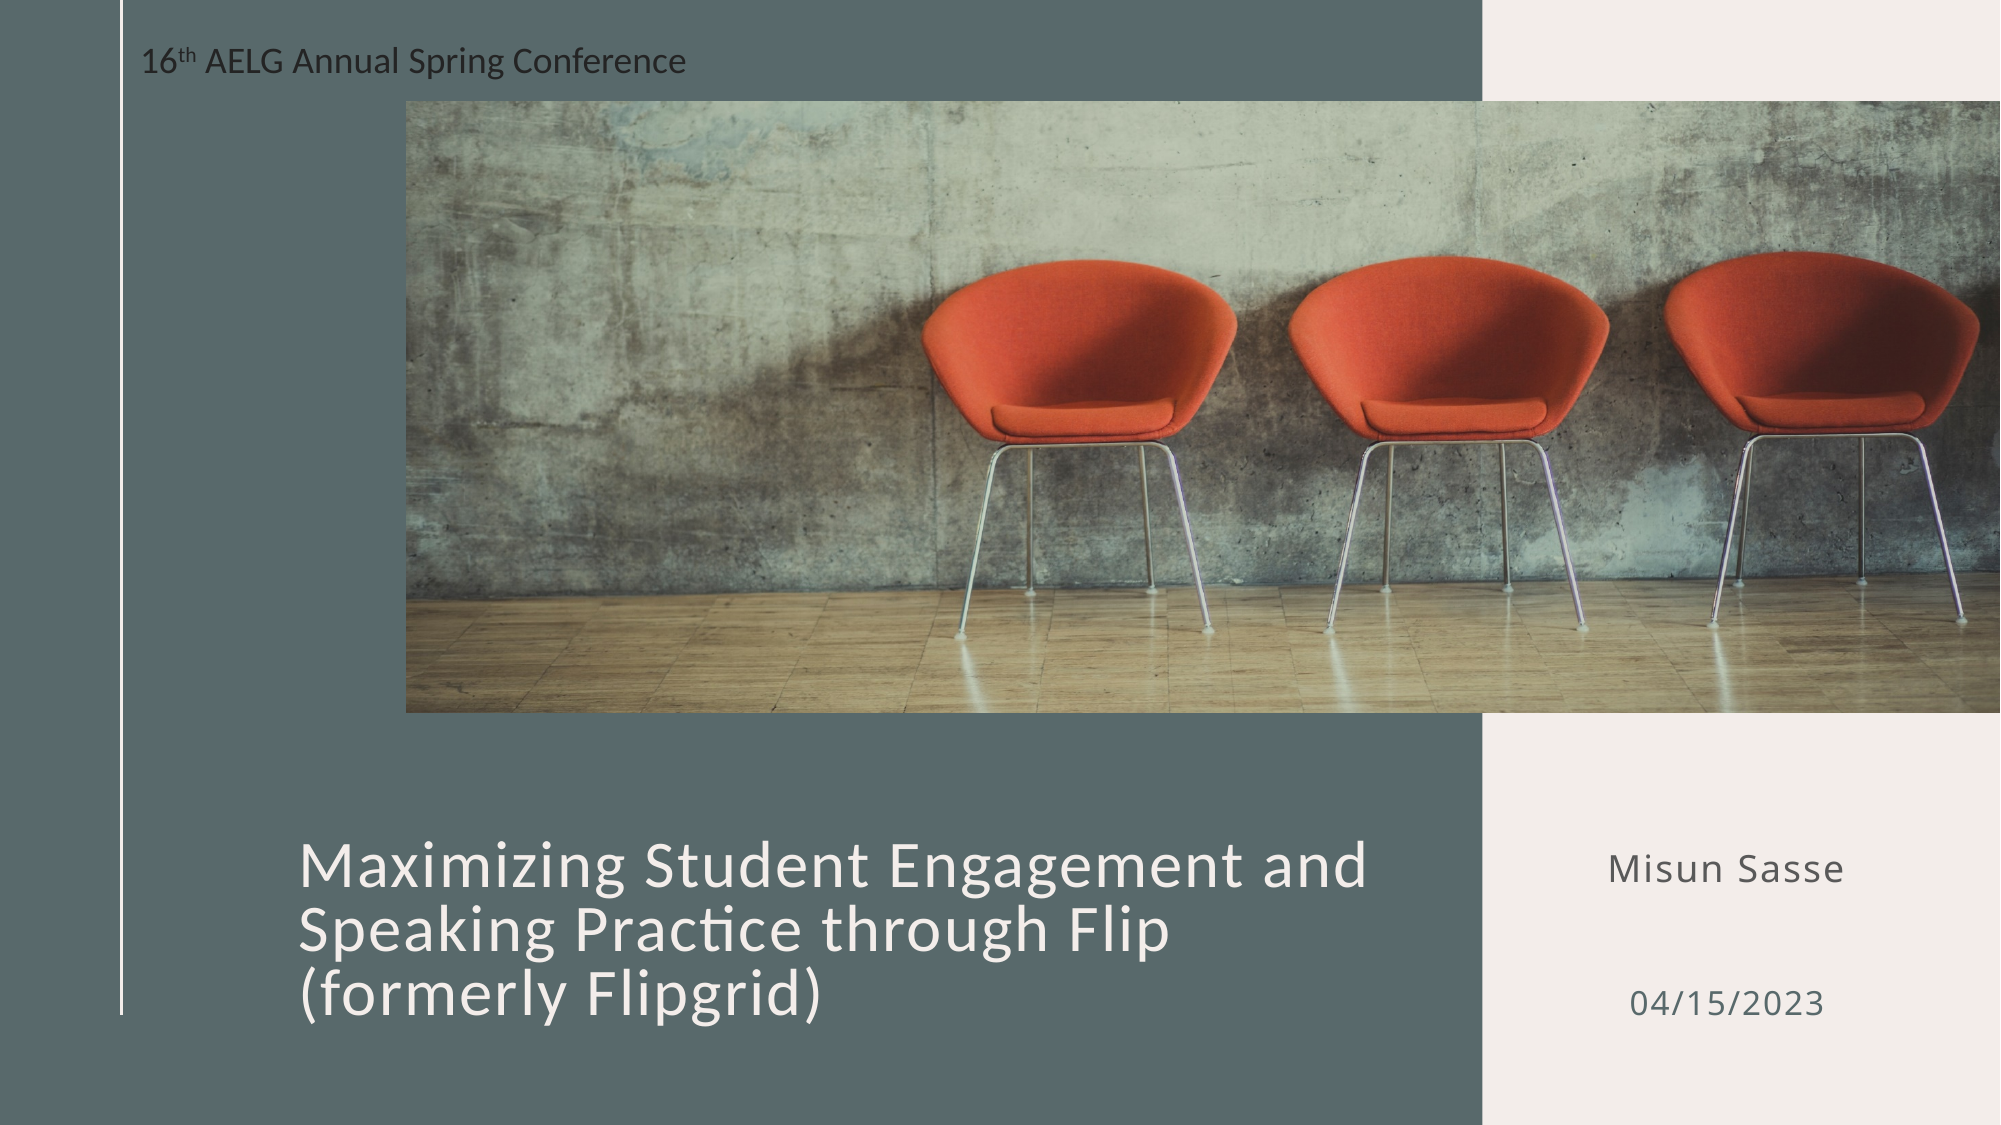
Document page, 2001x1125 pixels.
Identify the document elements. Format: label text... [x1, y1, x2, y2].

text_box 16th AELG Annual Spring Conference [125, 28, 703, 89]
picture [406, 101, 2000, 713]
list Misun Sasse Nilsson​​ [1525, 832, 1929, 946]
title Maximizing Student Engagement and Speaking Practice through Flip (formerly Flipgrid) [284, 759, 1435, 1106]
list 04/15/2023 [1525, 950, 1929, 1063]
